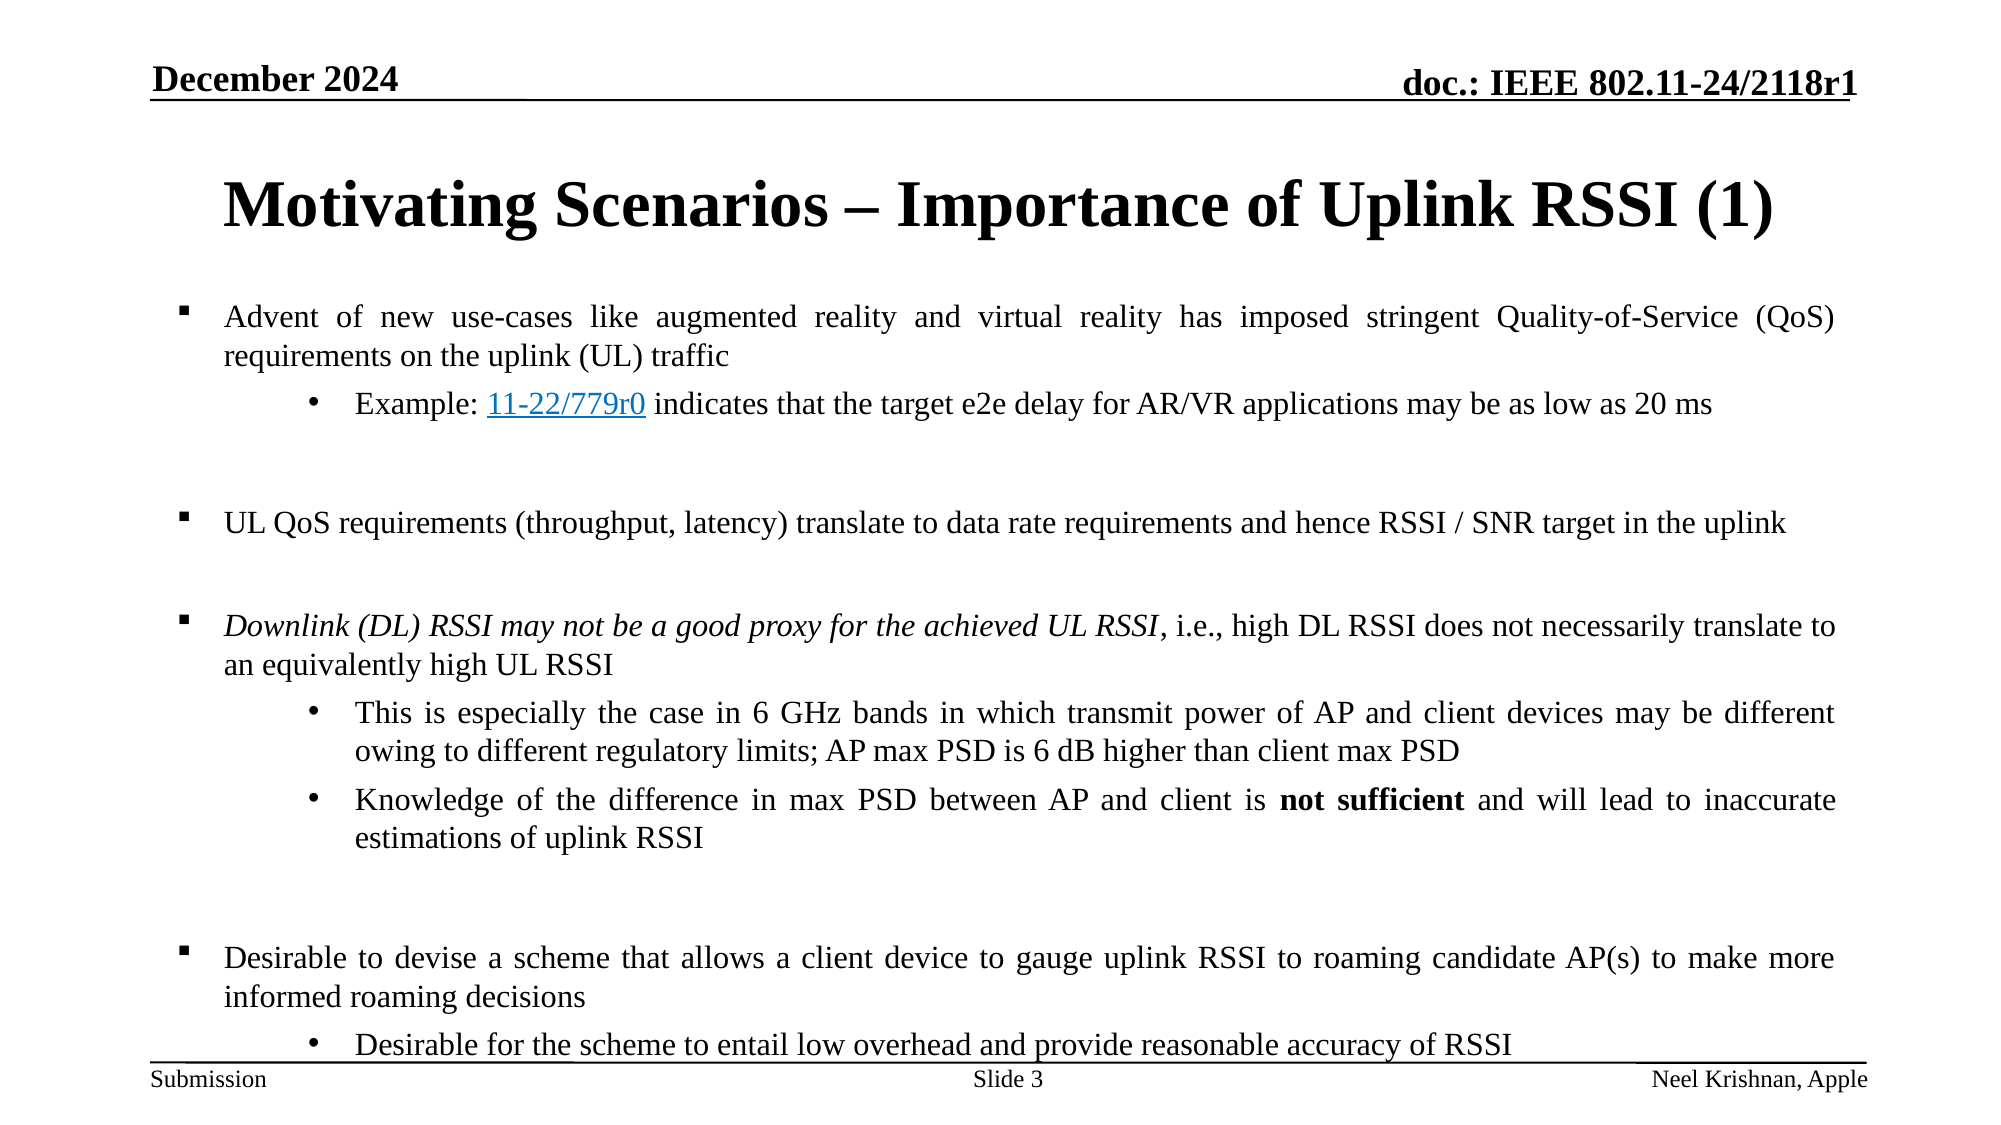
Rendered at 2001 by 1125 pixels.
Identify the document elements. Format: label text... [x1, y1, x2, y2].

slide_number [152, 54, 563, 100]
list Advent of new use-cases like augmented reality and virtual reality has imposed stringent Quality-of-Service (QoS) requirements on the uplink (UL) traffic Example: 11-22/779r0 indicates that the target e2e delay for AR/VR applications may be as low as 20 ms UL QoS requirements (throughput, latency) translate to data rate requirements and hence RSSI / SNR target in the uplink Downlink (DL) RSSI may not be a good proxy for the achieved UL RSSI, i.e., high DL RSSI does not necessarily translate to an equivalently high UL RSSI This is especially the case in 6 GHz bands in which transmit power of AP and client devices may be different owing to different regulatory limits; AP max PSD is 6 dB higher than client max PSD Knowledge of the difference in max PSD between AP and client is not sufficient and will lead to inaccurate estimations of uplink RSSI Desirable to devise a scheme that allows a client device to gauge uplink RSSI to roaming candidate AP(s) to make more informed roaming decisions Desirable for the scheme to entail low overhead and provide reasonable accuracy of RSSI [152, 287, 1853, 1025]
slide_number Slide 3 [950, 1061, 1067, 1123]
footer Neel Krishnan, Apple [1171, 1061, 1869, 1093]
title Motivating Scenarios – Importance of Uplink RSSI (1) [149, 112, 1850, 288]
